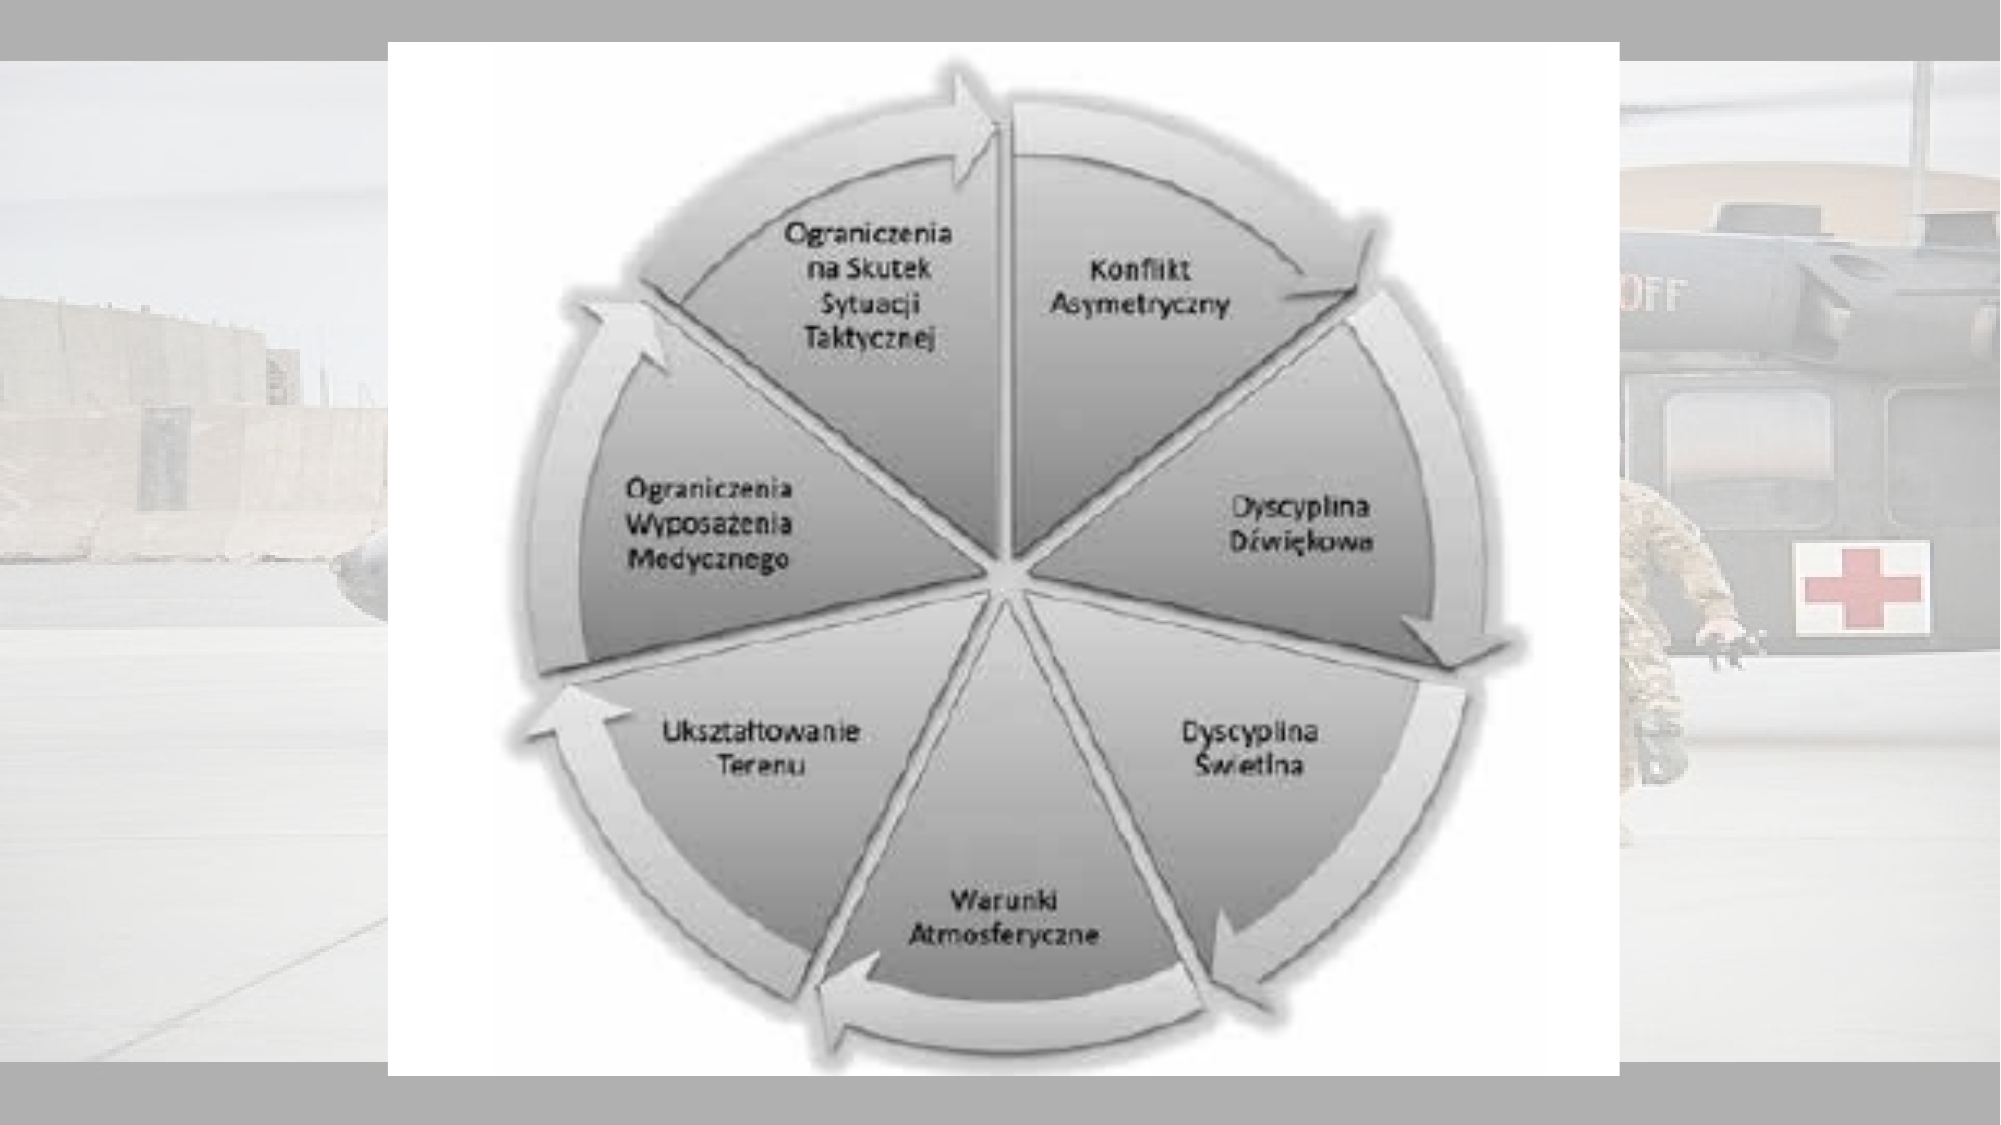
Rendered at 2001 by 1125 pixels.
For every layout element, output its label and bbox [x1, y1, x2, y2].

picture [387, 42, 1620, 1076]
